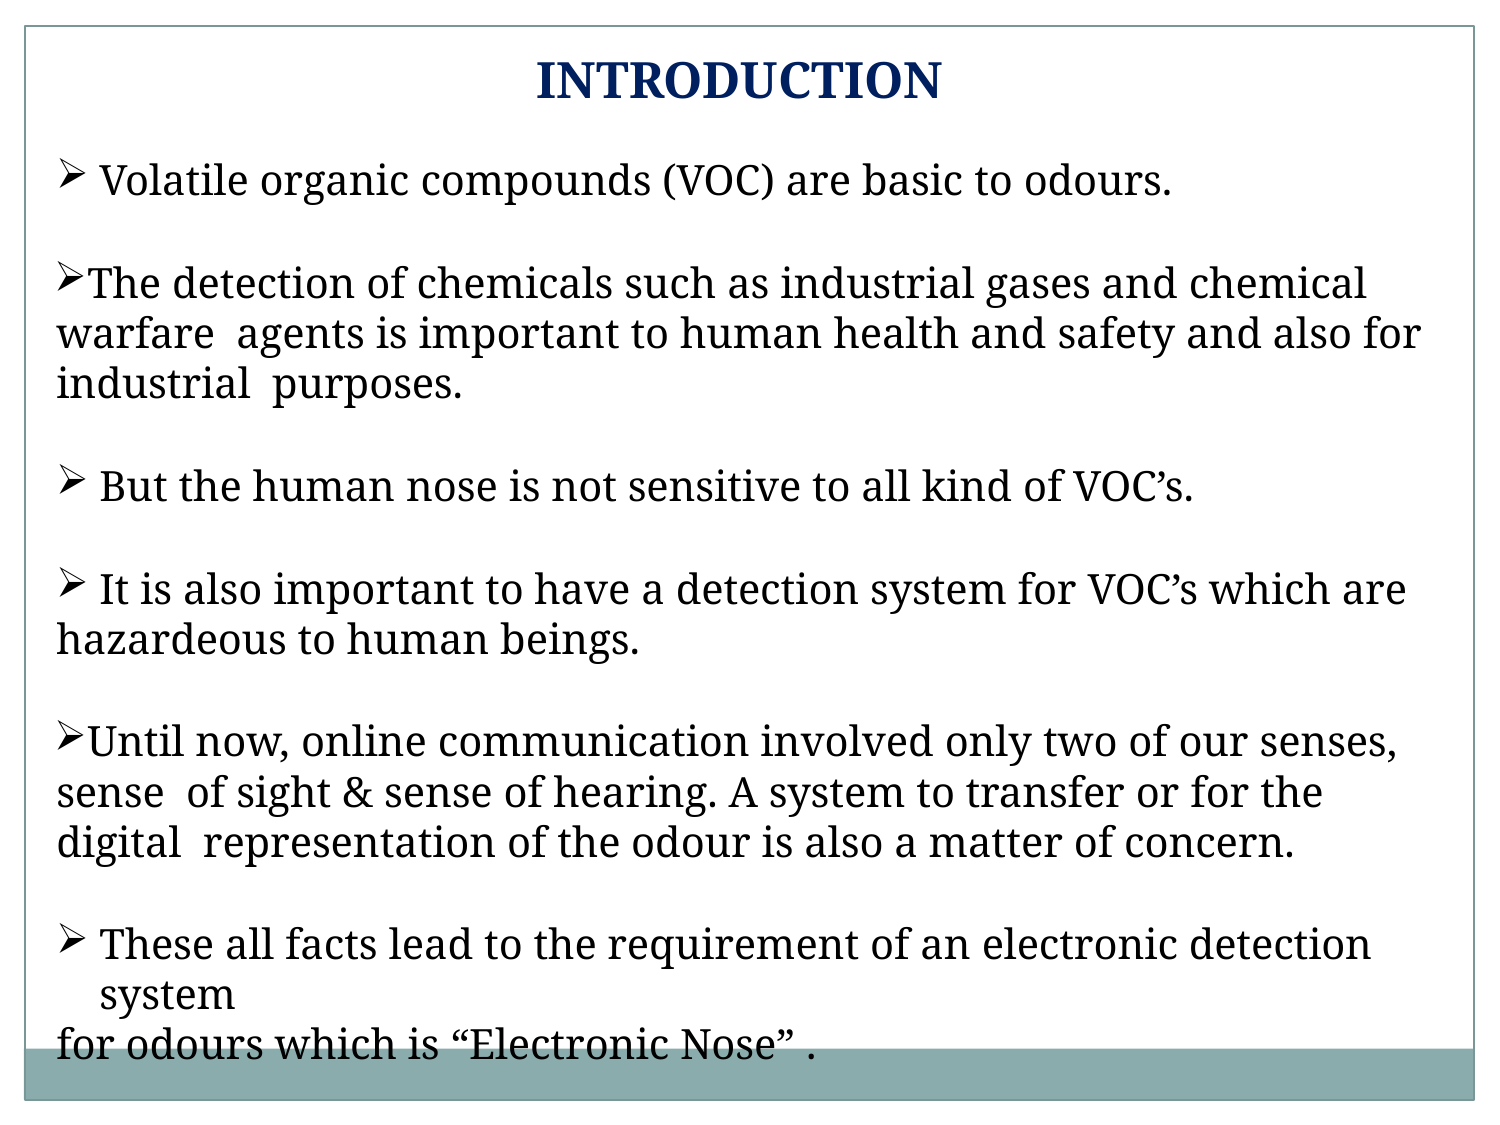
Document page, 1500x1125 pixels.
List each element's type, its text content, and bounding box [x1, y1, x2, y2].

text_box Volatile organic compounds (VOC) are basic to odours. The detection of chemicals such as industrial gases and chemical warfare agents is important to human health and safety and also for industrial purposes. But the human nose is not sensitive to all kind of VOC’s. It is also important to have a detection system for VOC’s which are hazardeous to human beings. Until now, online communication involved only two of our senses, sense of sight & sense of hearing. A system to transfer or for the digital representation of the odour is also a matter of concern. These all facts lead to the requirement of an electronic detection system for odours which is “Electronic Nose” . [54, 151, 1439, 1069]
title INTRODUCTION [534, 46, 977, 151]
